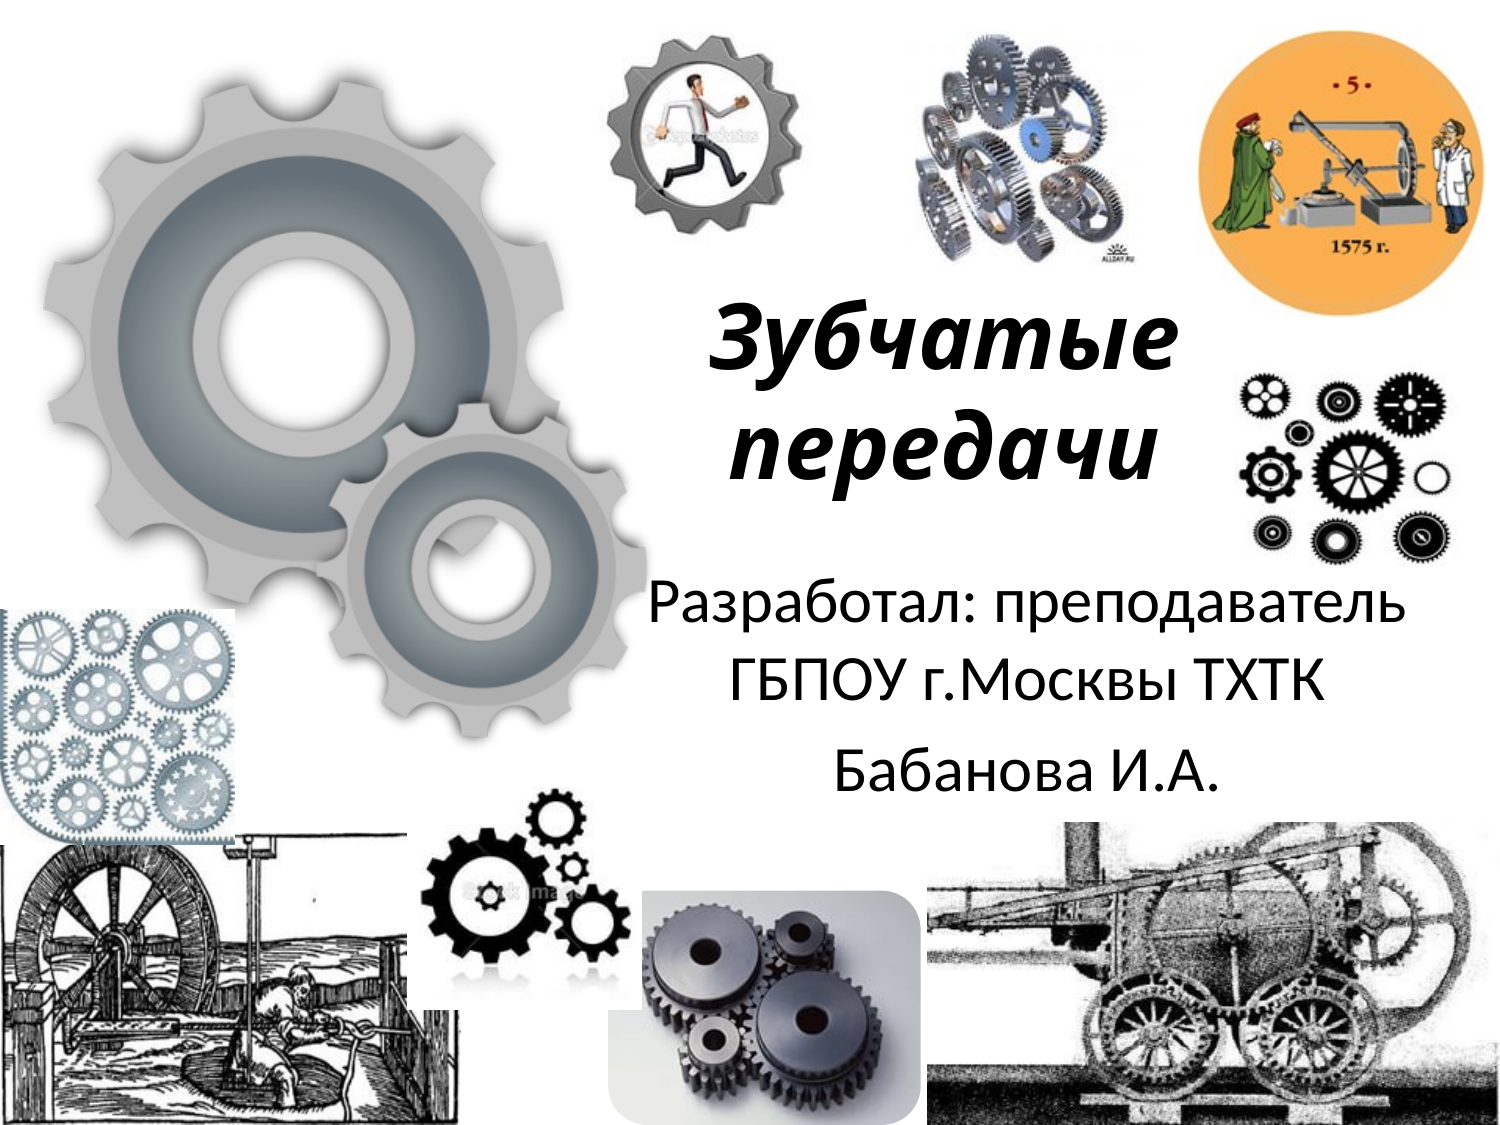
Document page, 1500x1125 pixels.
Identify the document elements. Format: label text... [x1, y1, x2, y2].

picture [926, 822, 1500, 1125]
picture [903, 30, 1139, 266]
picture [0, 18, 921, 1125]
picture [1198, 30, 1485, 318]
title Зубчатые передачи [660, 267, 1352, 509]
subtitle Разработал: преподаватель ГБПОУ г.Москвы ТХТК Бабанова И.А. [631, 550, 1424, 835]
picture [1234, 361, 1457, 575]
